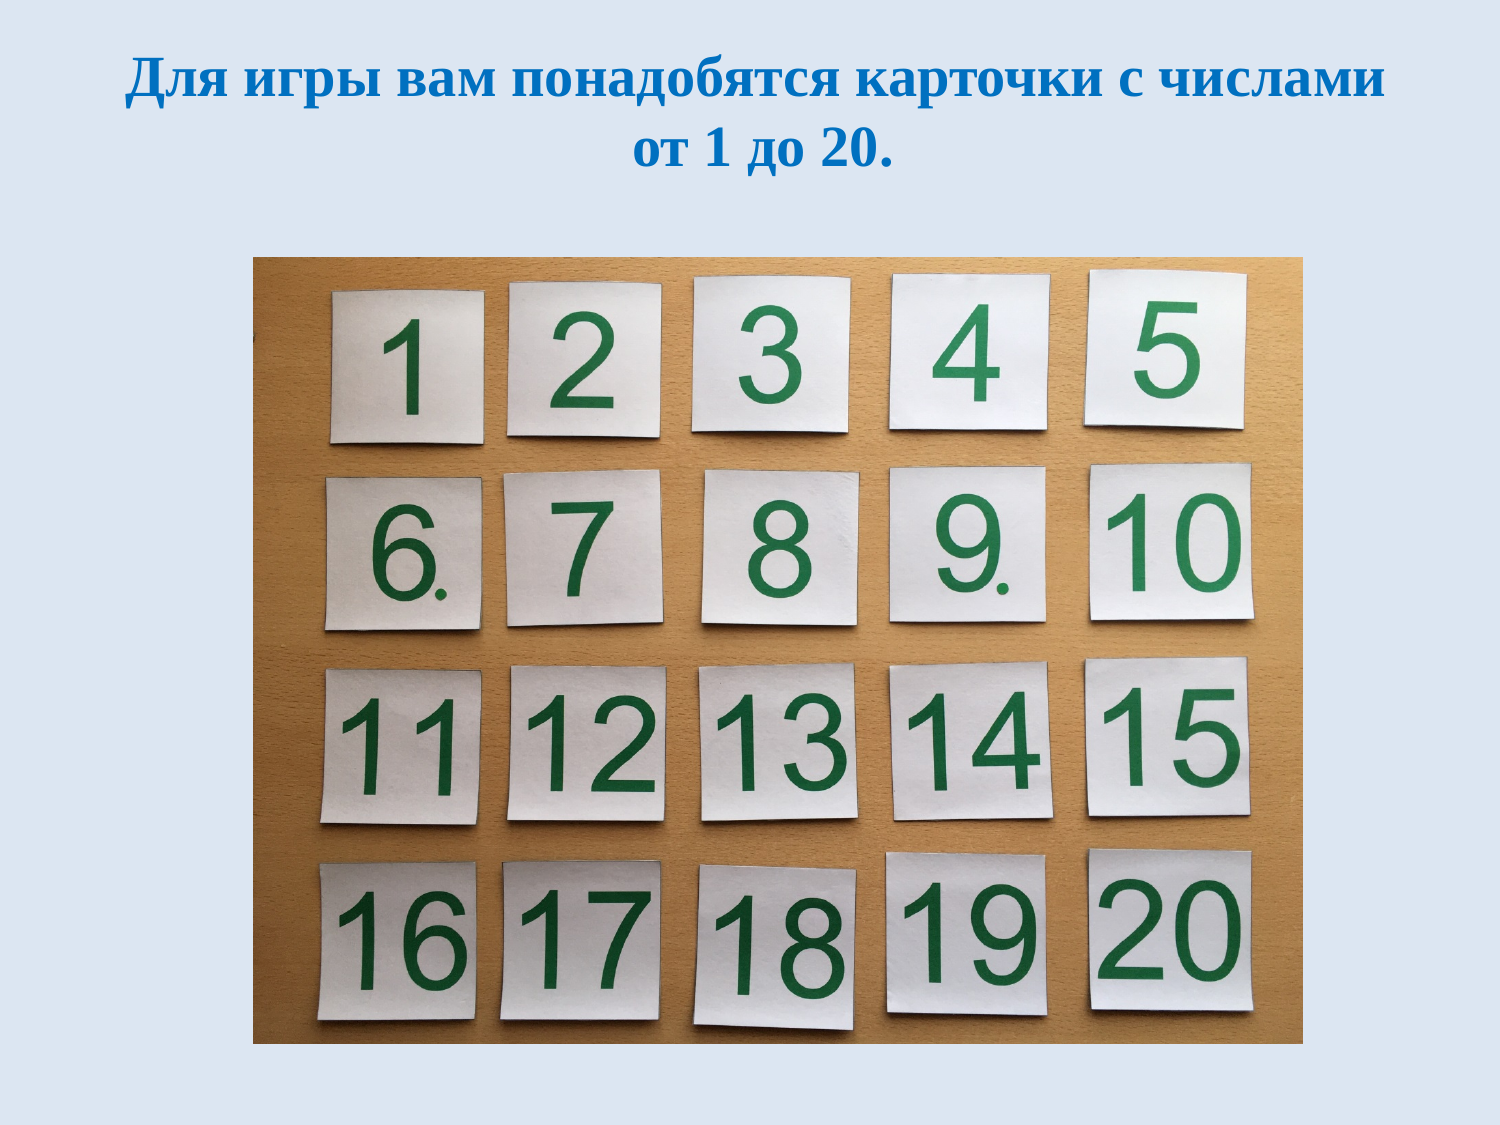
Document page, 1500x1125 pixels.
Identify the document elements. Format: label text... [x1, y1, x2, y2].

picture [253, 257, 1303, 1045]
text_box Для игры вам понадобятся карточки с числами от 1 до 20. [41, 30, 1471, 256]
